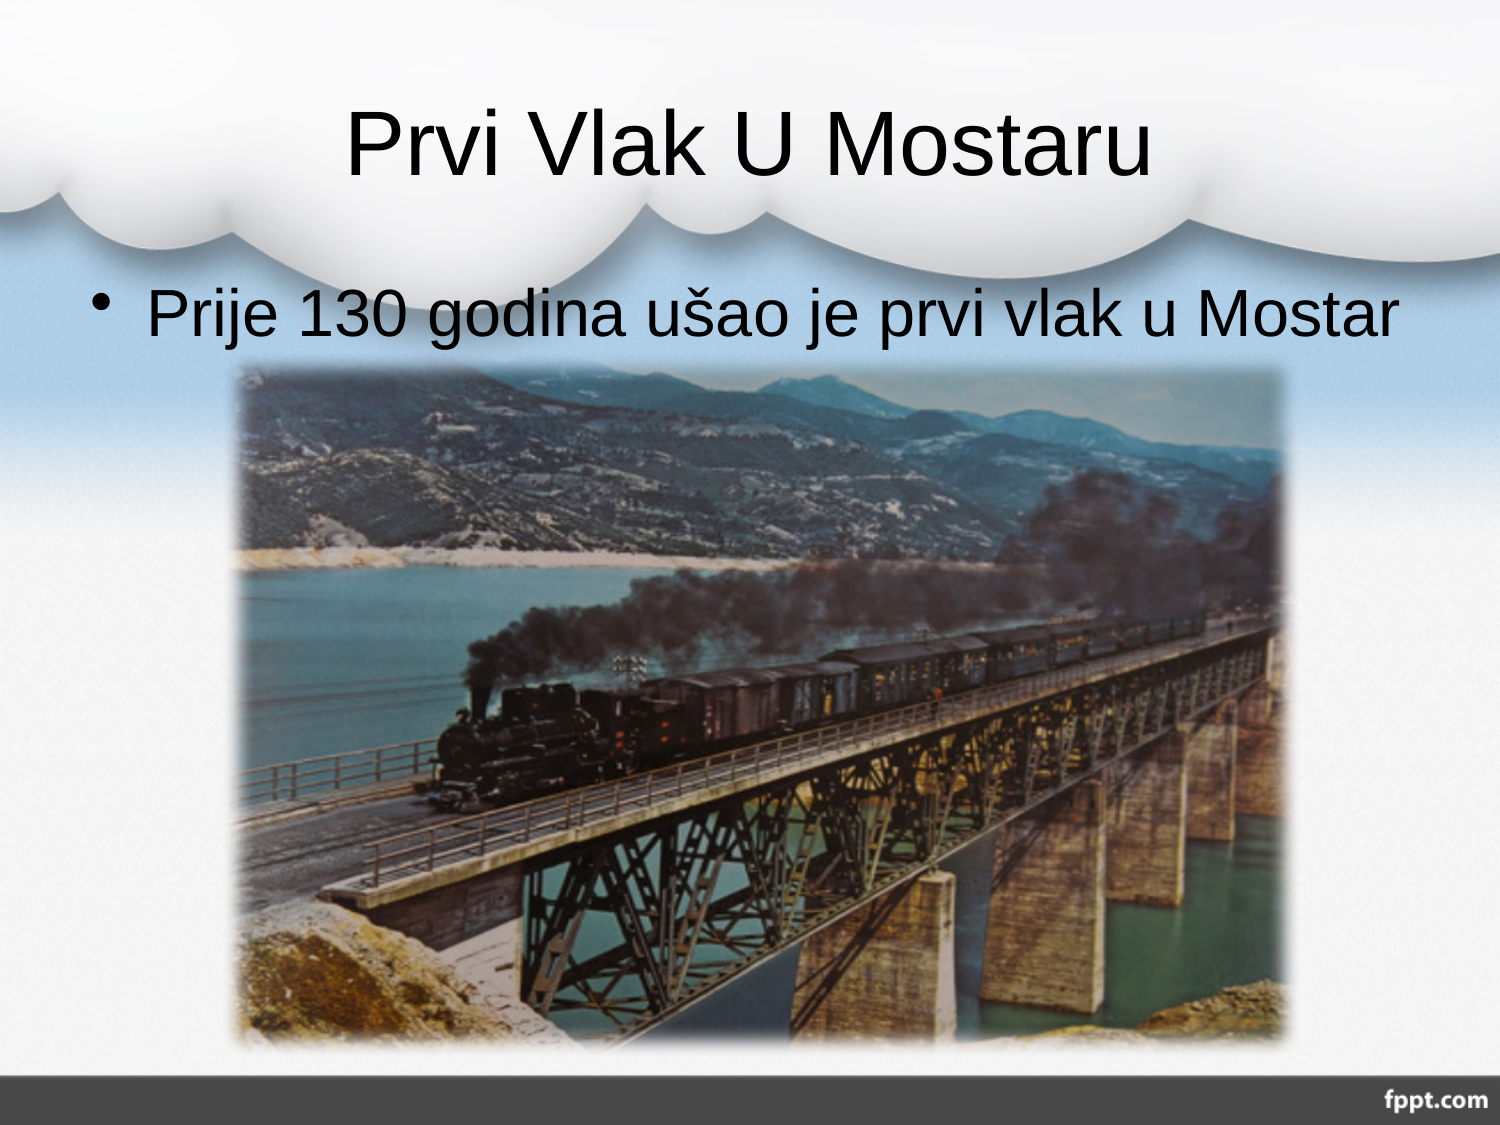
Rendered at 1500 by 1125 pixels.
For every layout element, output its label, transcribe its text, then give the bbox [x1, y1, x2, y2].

picture [0, 0, 1500, 1125]
title Prvi Vlak U Mostaru [74, 44, 1426, 233]
list Prije 130 godina ušao je prvi vlak u Mostar [74, 262, 1426, 1006]
